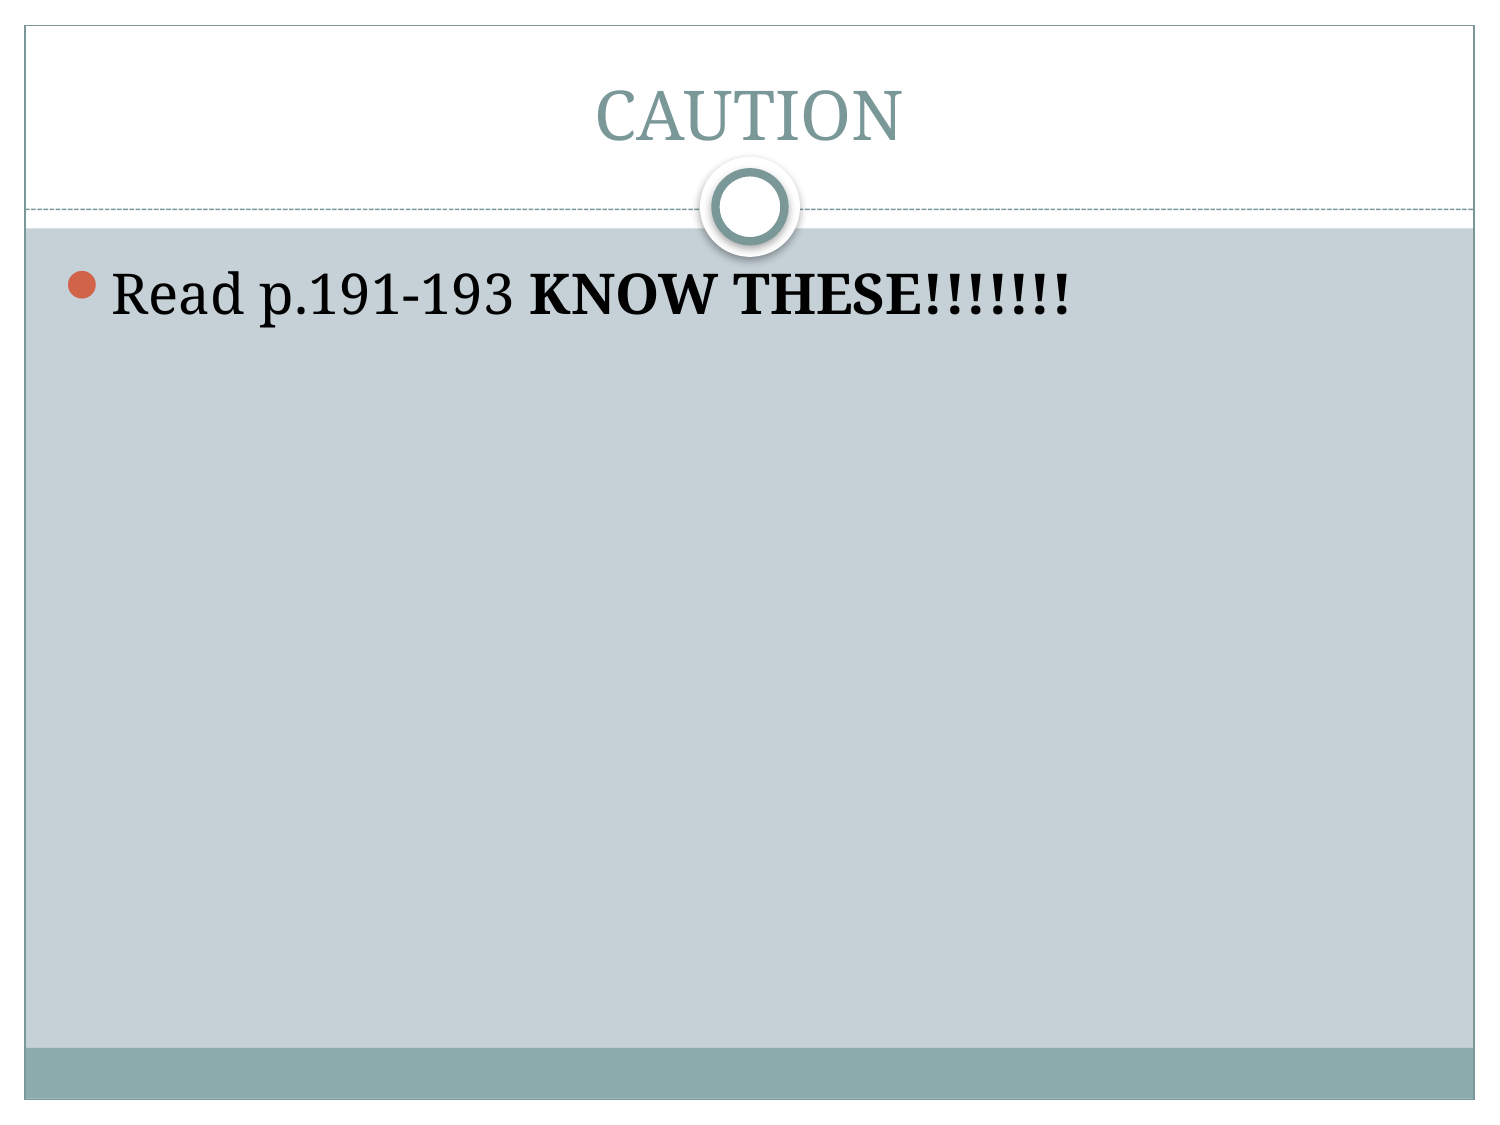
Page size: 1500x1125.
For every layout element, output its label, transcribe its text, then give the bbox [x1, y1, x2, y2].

list Read p.191-193 KNOW THESE!!!!!!! [49, 250, 1445, 1001]
title CAUTION [49, 37, 1450, 162]
